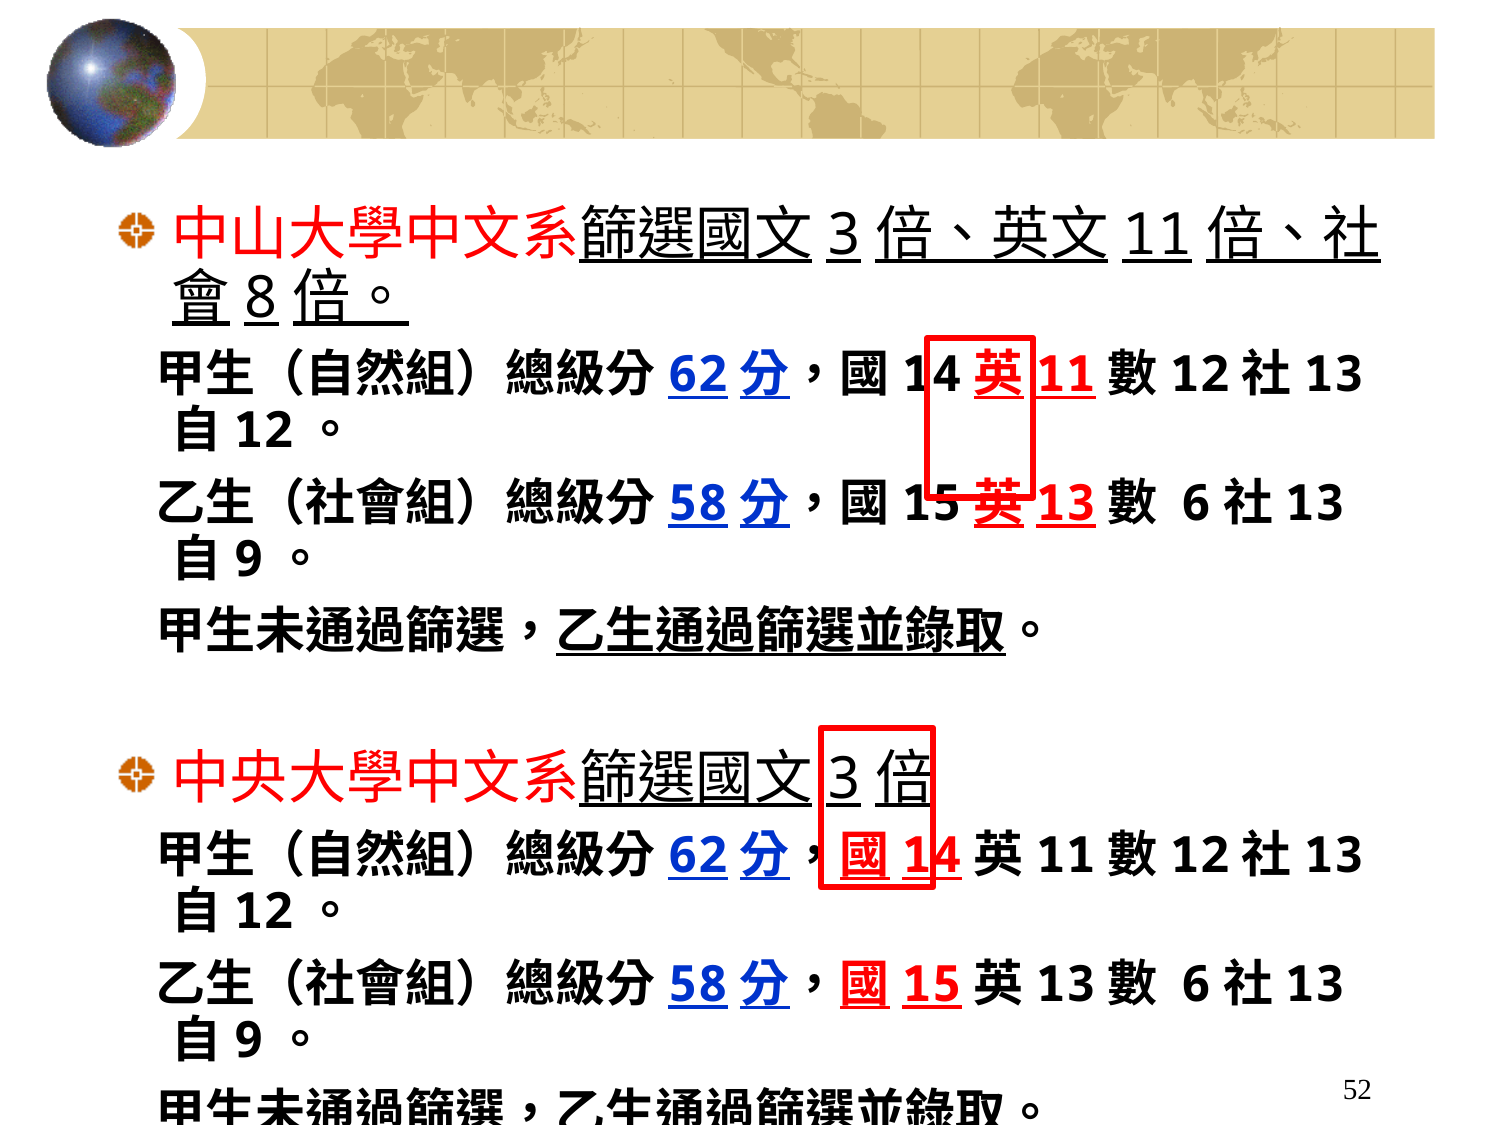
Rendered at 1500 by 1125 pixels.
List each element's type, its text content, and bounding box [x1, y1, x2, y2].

text_box [927, 338, 1034, 498]
list 中山大學中文系篩選國文3倍、英文11倍、社會8倍。 甲生（自然組）總級分62分，國14英11數12社13自12。 乙生（社會組）總級分58分，國15英13數 6社13自9。 甲生未通過篩選，乙生通過篩選並錄取。 中央大學中文系篩選國文3倍 甲生（自然組）總級分62分，國14英11數12社13自12。 乙生（社會組）總級分58分，國15英13數 6社13自9。 甲生未通過篩選，乙生通過篩選並錄取。 [100, 196, 1412, 1018]
text_box [820, 727, 933, 888]
picture [42, 14, 190, 151]
picture [115, 211, 157, 253]
slide_number 52 [1074, 1037, 1388, 1113]
picture [115, 755, 157, 797]
